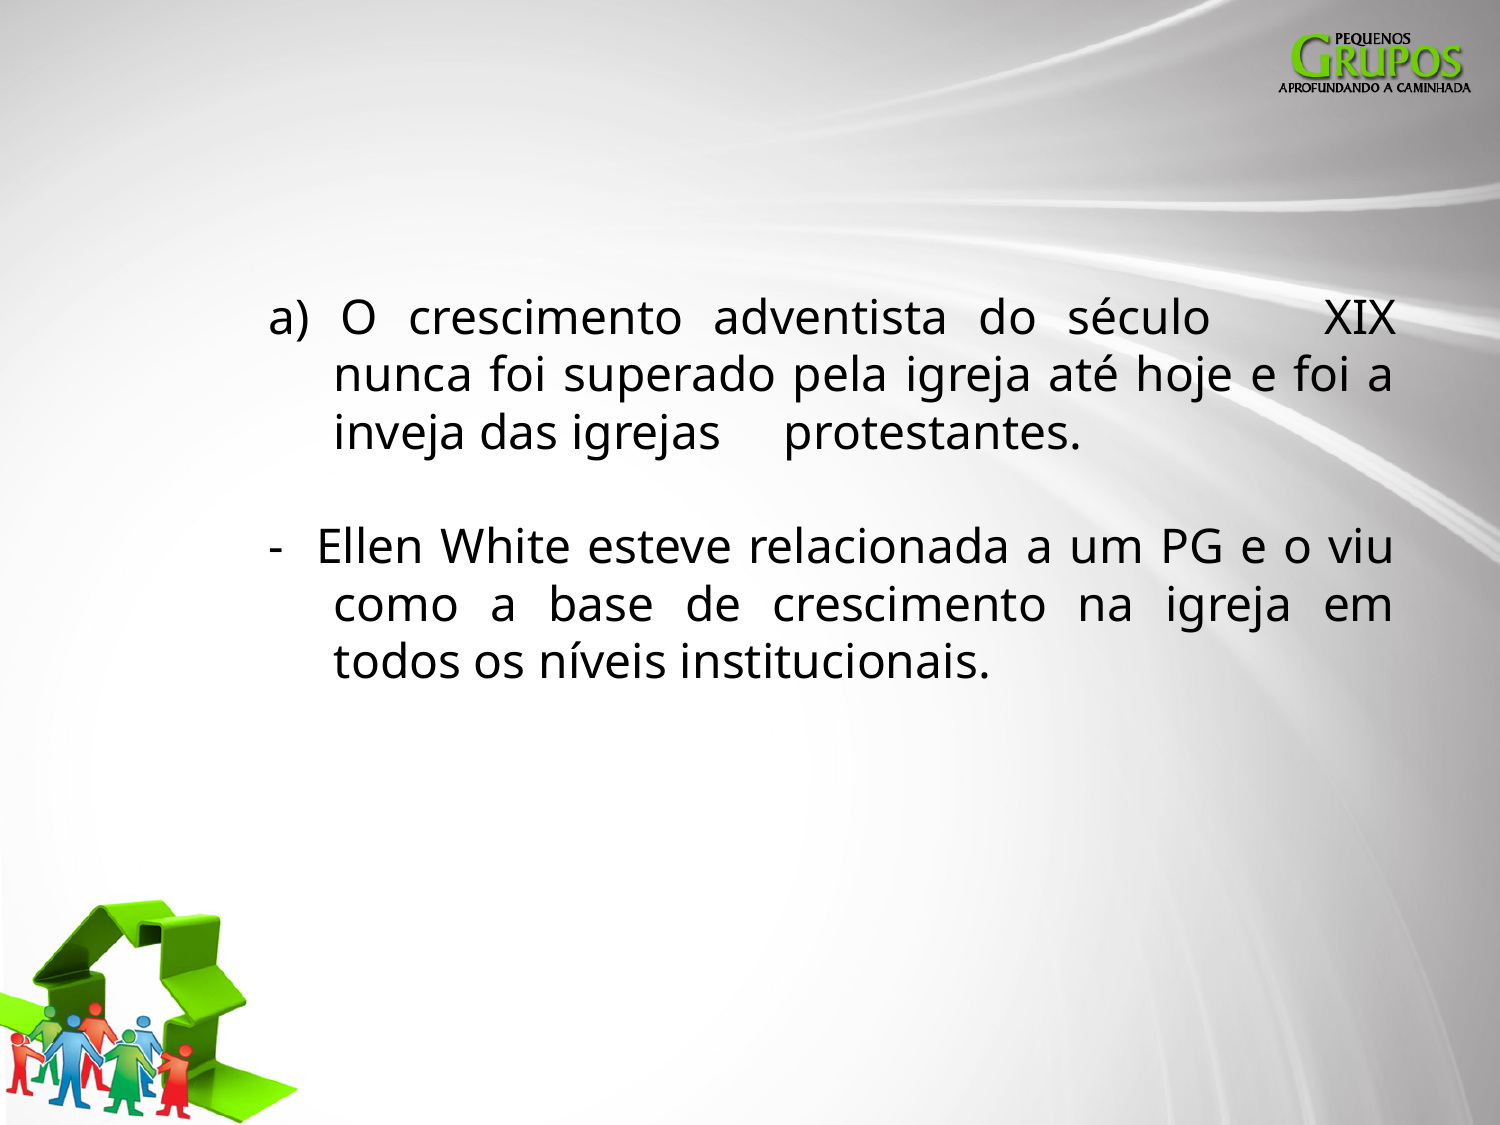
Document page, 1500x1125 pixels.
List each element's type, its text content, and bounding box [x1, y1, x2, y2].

text_box a) O crescimento adventista do século XIX nunca foi superado pela igreja até hoje e foi a inveja das igrejas protestantes. - Ellen White esteve relacionada a um PG e o viu como a base de crescimento na igreja em todos os níveis institucionais. [253, 278, 1412, 754]
picture [0, 0, 1500, 1125]
